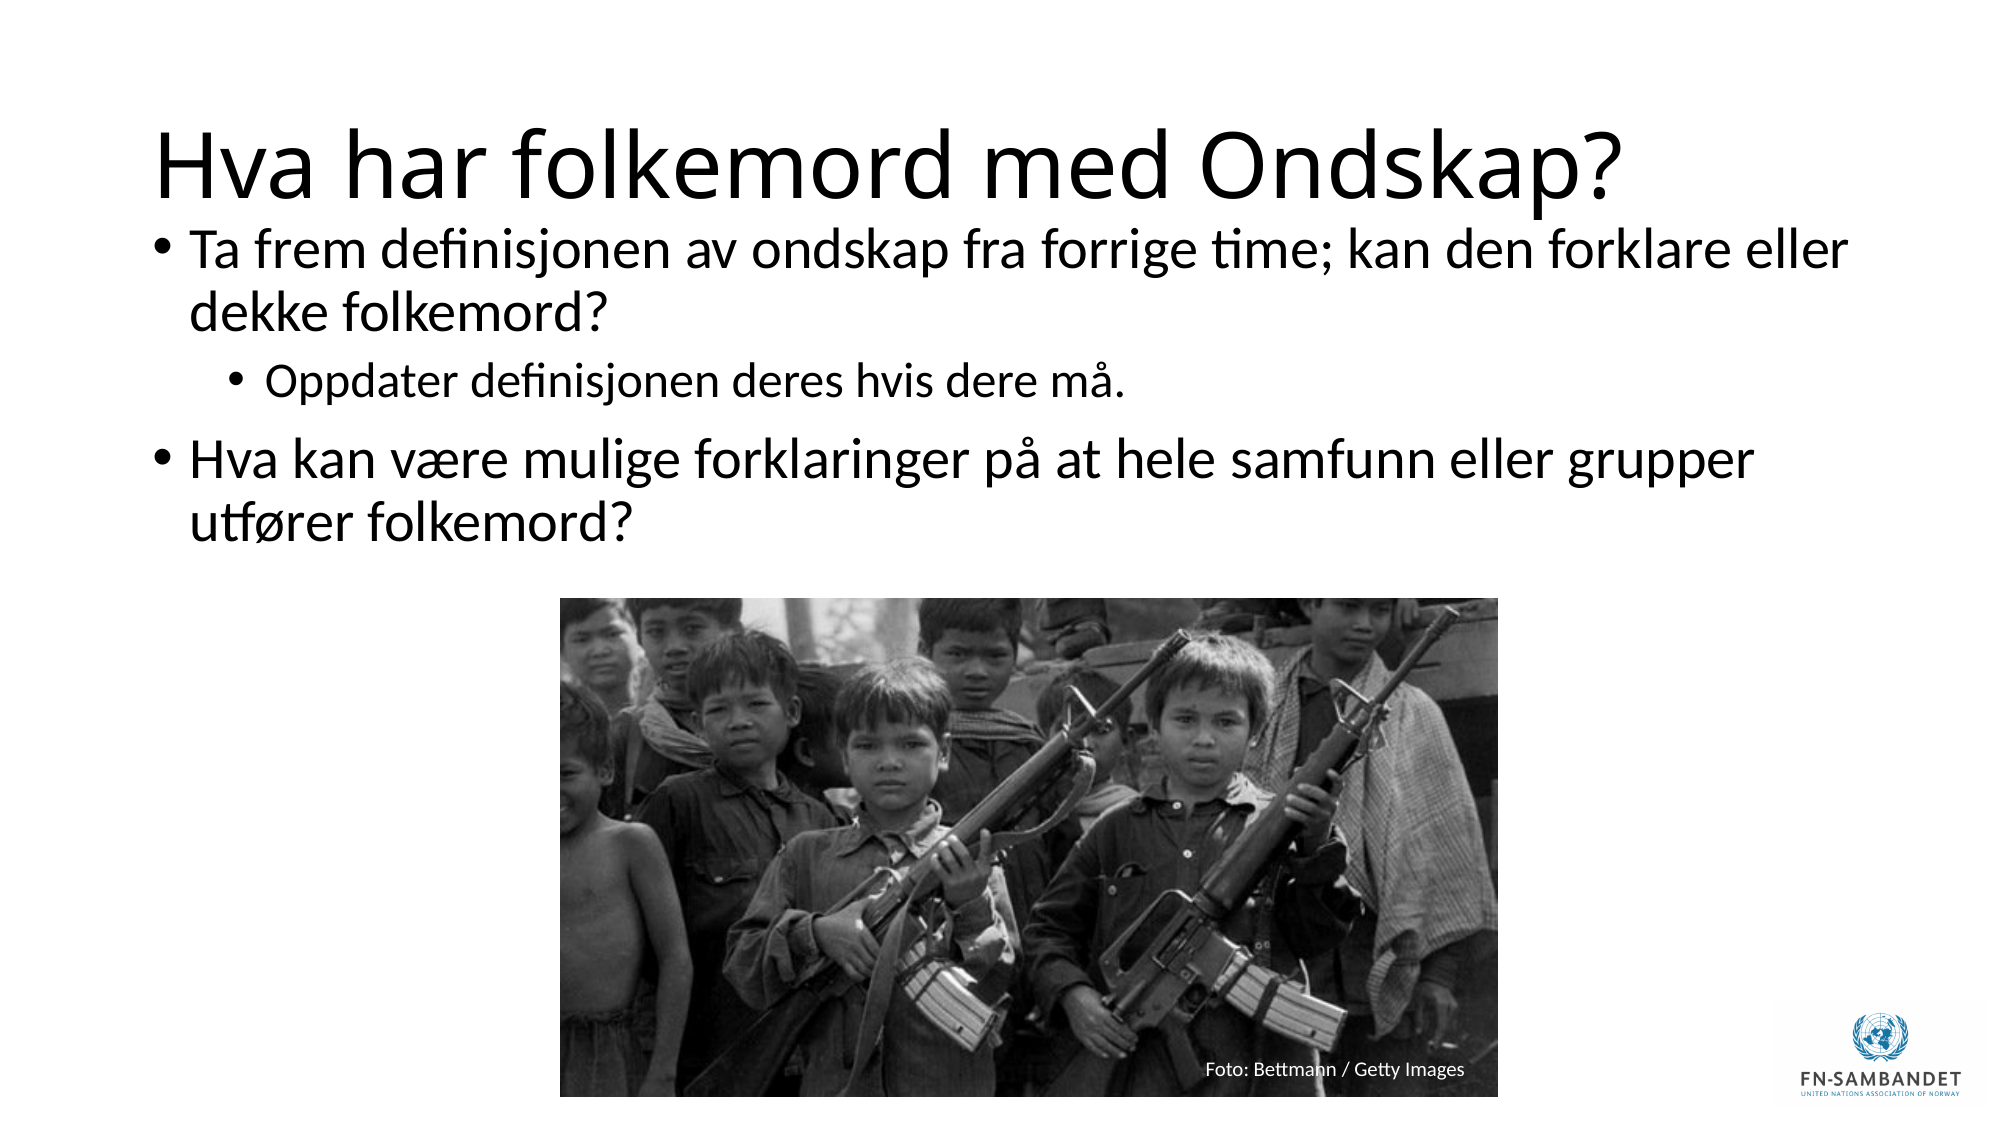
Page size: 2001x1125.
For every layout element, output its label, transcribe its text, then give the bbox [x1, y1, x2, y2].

title Hva har folkemord med Ondskap? [137, 59, 1863, 210]
list Ta frem definisjonen av ondskap fra forrige time; kan den forklare eller dekke folkemord? Oppdater definisjonen deres hvis dere må. Hva kan være mulige forklaringer på at hele samfunn eller grupper utfører folkemord? [137, 210, 1921, 563]
picture [560, 598, 1498, 1097]
picture [1774, 1000, 1986, 1107]
